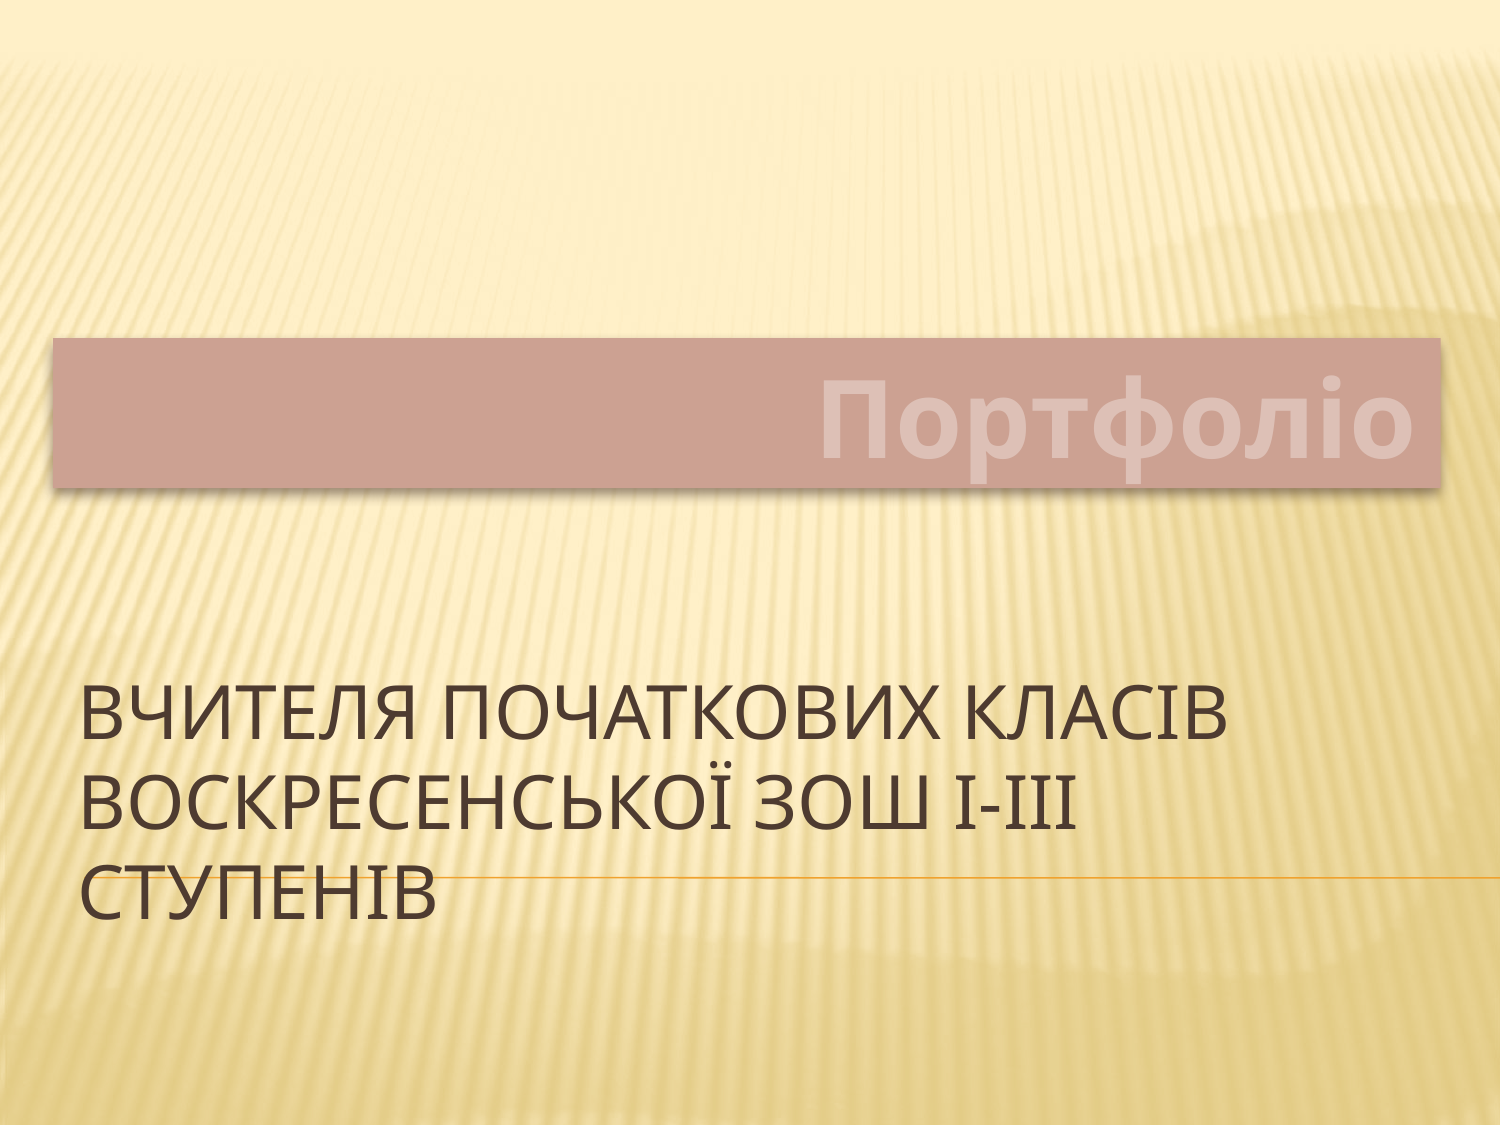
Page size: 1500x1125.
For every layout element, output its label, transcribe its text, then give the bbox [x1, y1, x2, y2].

title Вчителя початкових класів Воскресенської ЗОШ І-ІІІ ступенів [62, 656, 1450, 882]
subtitle Портфоліо [53, 338, 1441, 489]
